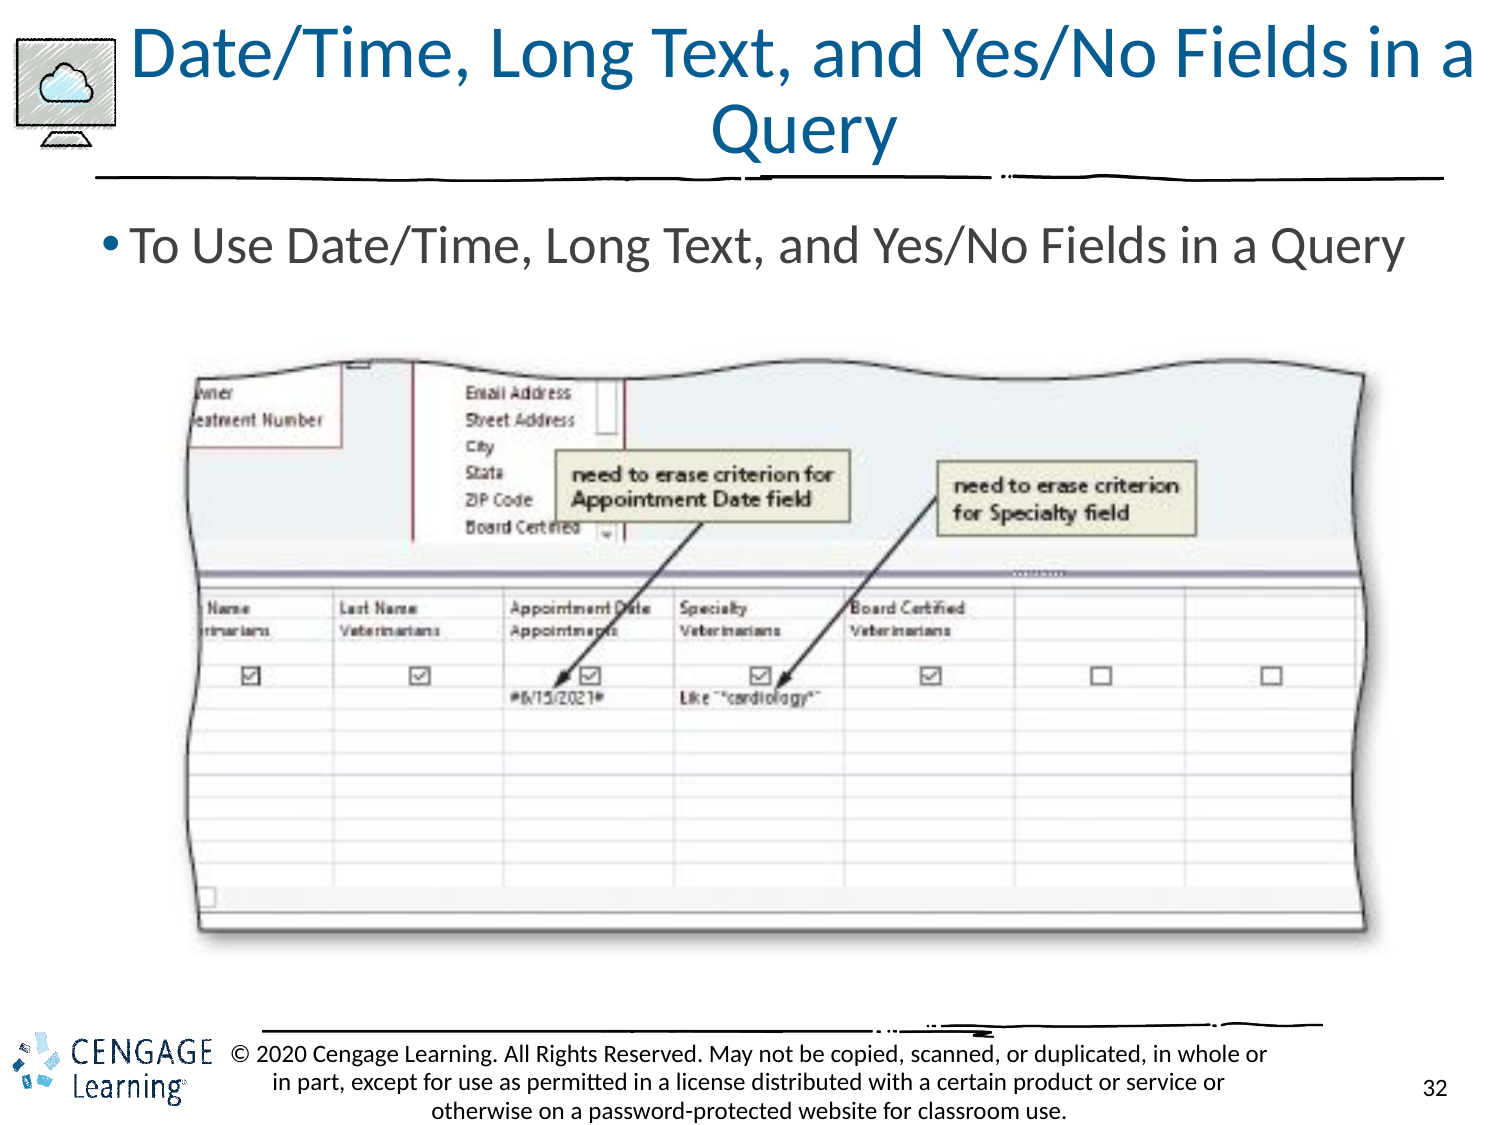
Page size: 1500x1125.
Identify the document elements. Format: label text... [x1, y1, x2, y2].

list To Use Date/Time, Long Text, and Yes/No Fields in a Query [101, 213, 1464, 288]
picture [12, 1032, 212, 1106]
picture [262, 1022, 1323, 1038]
picture [13, 36, 117, 151]
title Date/Time, Long Text, and Yes/No Fields in a Query [124, 22, 1484, 163]
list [167, 337, 1396, 956]
picture [95, 174, 1444, 182]
